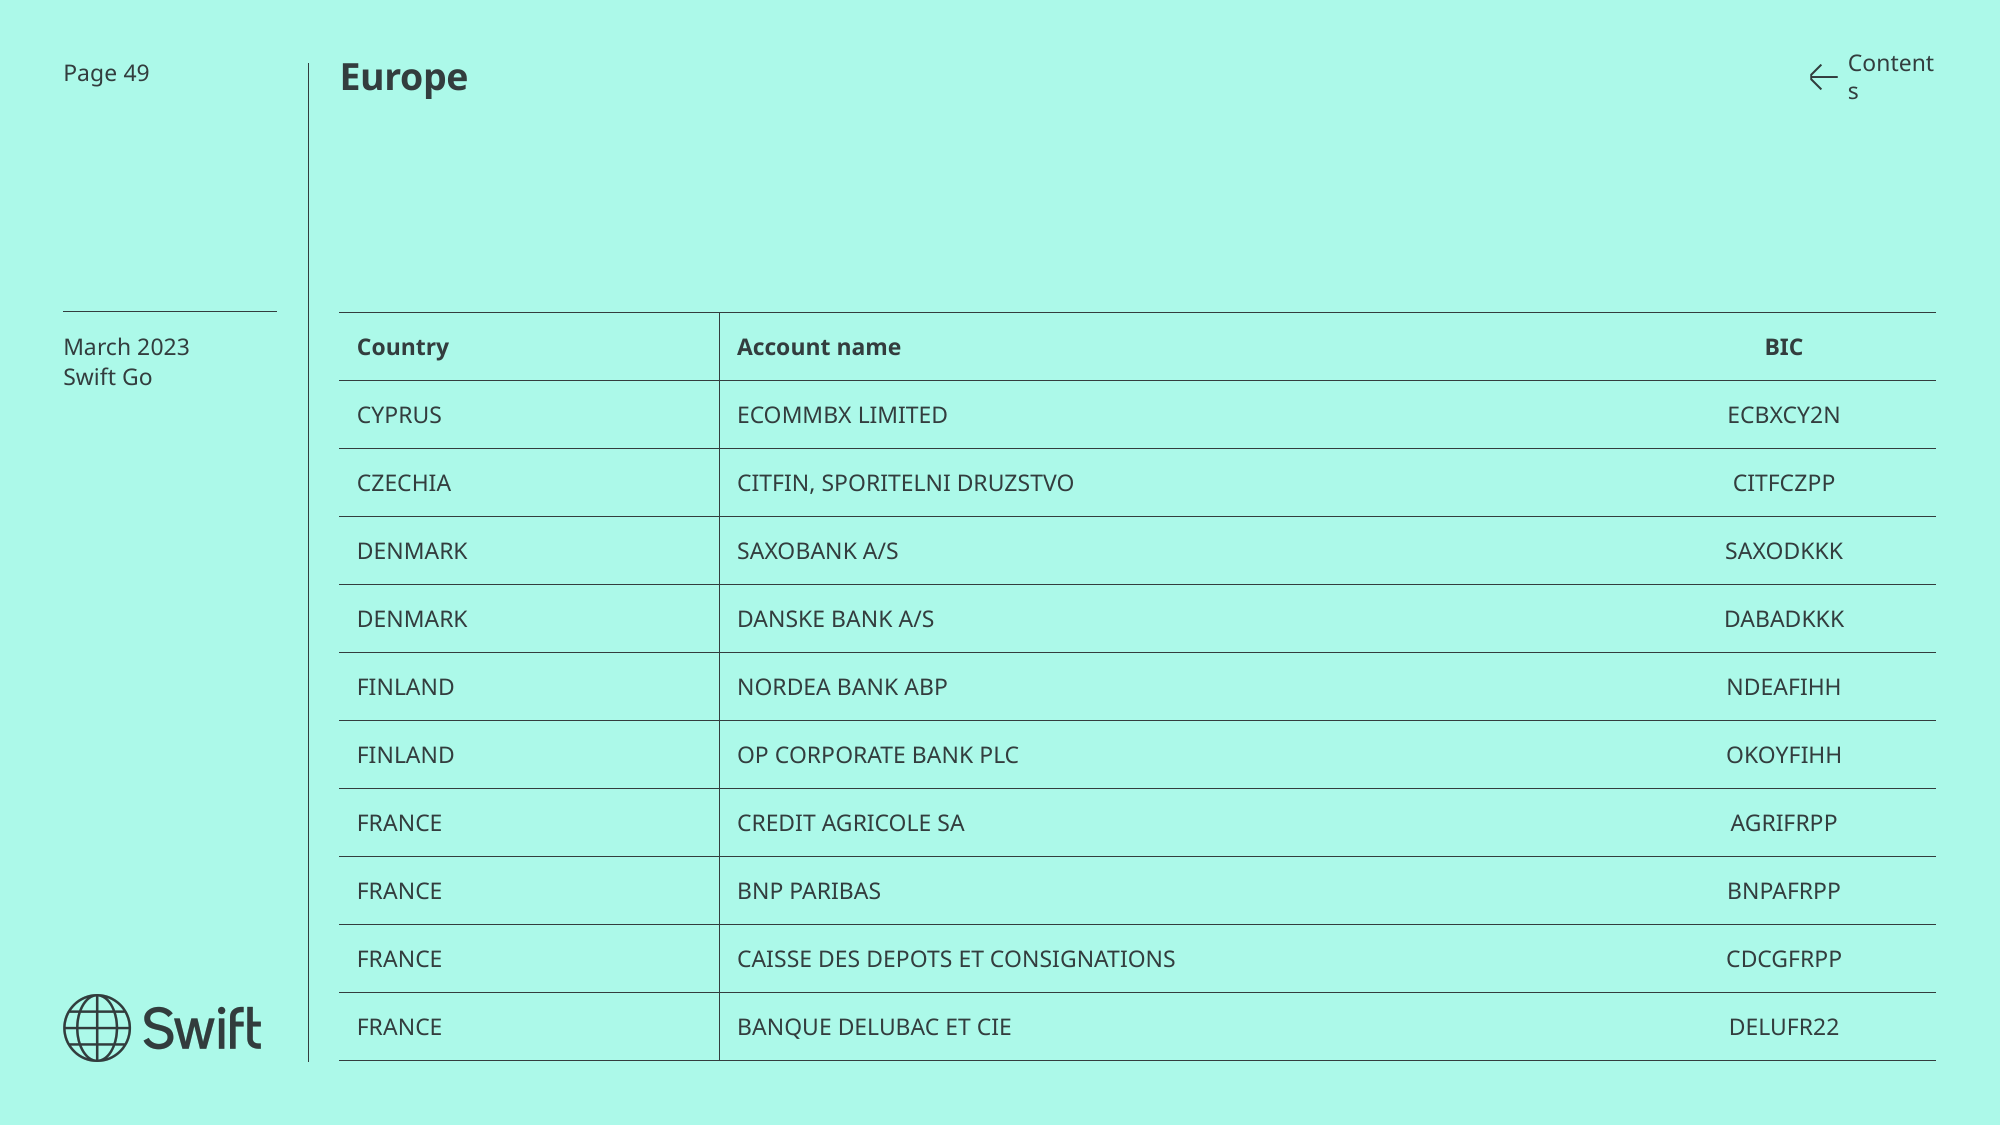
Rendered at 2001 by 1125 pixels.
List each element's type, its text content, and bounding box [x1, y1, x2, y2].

table_cell NDEAFIHH [1632, 653, 1936, 720]
table_cell ECBXCY2N [1632, 381, 1936, 448]
table_header BIC [1632, 313, 1936, 380]
table_cell AGRIFRPP [1632, 789, 1936, 856]
table_cell DANSKE BANK A/S [720, 585, 1632, 652]
table_cell DENMARK [339, 517, 719, 584]
table_cell BANQUE DELUBAC ET CIE [720, 993, 1632, 1060]
footer Swift Go [63, 362, 278, 687]
table_cell CYPRUS [339, 381, 719, 448]
table_cell CDCGFRPP [1632, 925, 1936, 992]
table_cell CITFCZPP [1632, 449, 1936, 516]
table_cell FRANCE [339, 789, 719, 856]
table_header Country [339, 313, 719, 380]
table_cell OP CORPORATE BANK PLC [720, 721, 1632, 788]
table_cell DABADKKK [1632, 585, 1936, 652]
table_cell FRANCE [339, 857, 719, 924]
table_cell DENMARK [339, 585, 719, 652]
table_cell NORDEA BANK ABP [720, 653, 1632, 720]
slide_number Page 49 [63, 58, 278, 88]
table_cell SAXOBANK A/S [720, 517, 1632, 584]
table_cell CITFIN, SPORITELNI DRUZSTVO [720, 449, 1632, 516]
table_cell FRANCE [339, 993, 719, 1060]
table_cell CREDIT AGRICOLE SA [720, 789, 1632, 856]
table_cell FRANCE [339, 925, 719, 992]
table_cell BNP PARIBAS [720, 857, 1632, 924]
table_header Account name [720, 313, 1632, 380]
table_cell BNPAFRPP [1632, 857, 1936, 924]
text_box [1810, 60, 1939, 93]
table_cell DELUFR22 [1632, 993, 1936, 1060]
table_cell OKOYFIHH [1632, 721, 1936, 788]
table_cell ECOMMBX LIMITED [720, 381, 1632, 448]
picture [63, 994, 261, 1062]
table_cell FINLAND [339, 721, 719, 788]
table_cell CAISSE DES DEPOTS ET CONSIGNATIONS [720, 925, 1632, 992]
list Europe [339, 54, 1799, 188]
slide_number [63, 333, 278, 362]
table_cell CZECHIA [339, 449, 719, 516]
table_cell FINLAND [339, 653, 719, 720]
table_cell SAXODKKK [1632, 517, 1936, 584]
